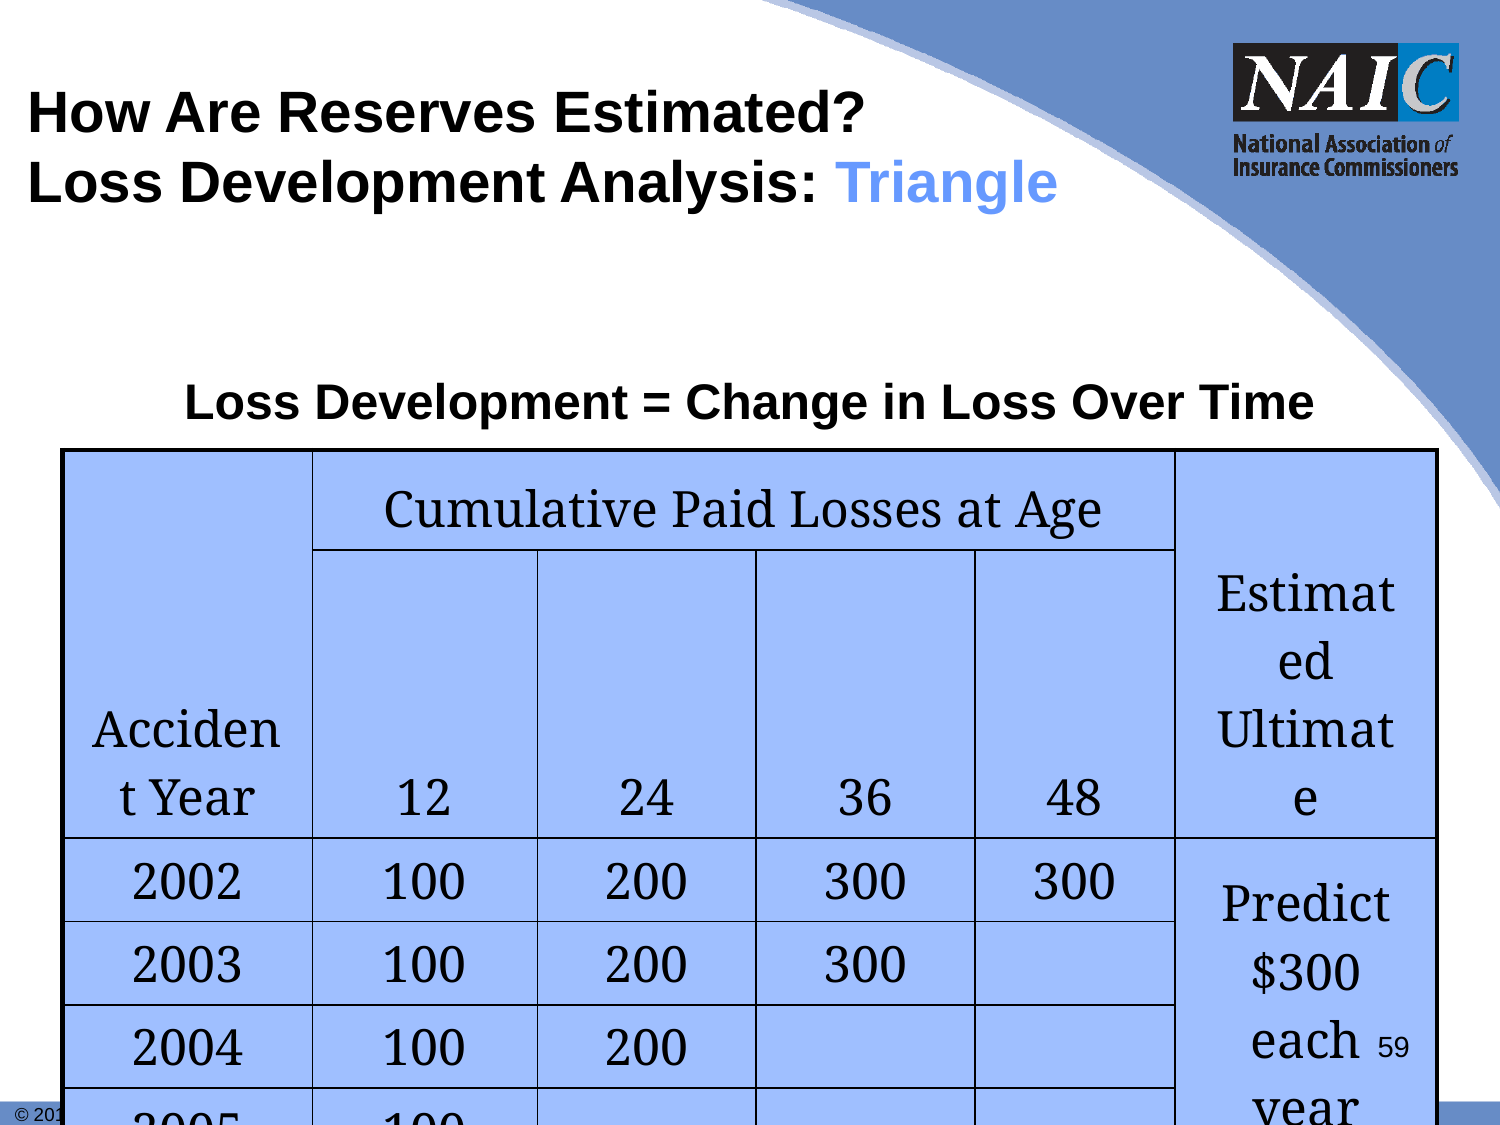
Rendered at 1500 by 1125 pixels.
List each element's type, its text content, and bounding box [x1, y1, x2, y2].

table_cell 2004 [65, 1006, 312, 1087]
table_cell [976, 1006, 1174, 1087]
table_cell 48 [976, 551, 1174, 837]
table_cell [757, 1006, 974, 1087]
table_cell Predict $300 each year [1176, 839, 1435, 1125]
table_cell 2002 [65, 839, 312, 921]
picture [0, 0, 1500, 1125]
table_cell 300 [757, 839, 974, 921]
table_cell 200 [538, 839, 755, 921]
table_cell 12 [313, 551, 537, 837]
table_cell [976, 922, 1174, 1004]
table_cell [976, 1089, 1174, 1125]
table_cell 24 [538, 551, 755, 837]
slide_number 59 [1074, 1024, 1425, 1103]
table_cell 200 [538, 922, 755, 1004]
table_header Cumulative Paid Losses at Age [313, 452, 1174, 549]
text_box Loss Development = Change in Loss Over Time [62, 362, 1438, 438]
table_cell 100 [313, 1006, 537, 1087]
table_cell 100 [313, 922, 537, 1004]
table_cell 300 [976, 839, 1174, 921]
table_cell 36 [757, 551, 974, 837]
table_cell [757, 1089, 974, 1125]
table_header Estimated Ultimate [1176, 452, 1435, 837]
table_cell 2003 [65, 922, 312, 1004]
table_header Accident Year [65, 452, 312, 837]
table_cell 2005 [65, 1089, 312, 1125]
table_cell 100 [313, 1089, 537, 1125]
table_cell 300 [757, 922, 974, 1004]
table_cell 100 [313, 839, 537, 921]
table_cell [538, 1089, 755, 1125]
text_box How Are Reserves Estimated? Loss Development Analysis: Triangle [12, 50, 1088, 238]
table_cell 200 [538, 1006, 755, 1087]
